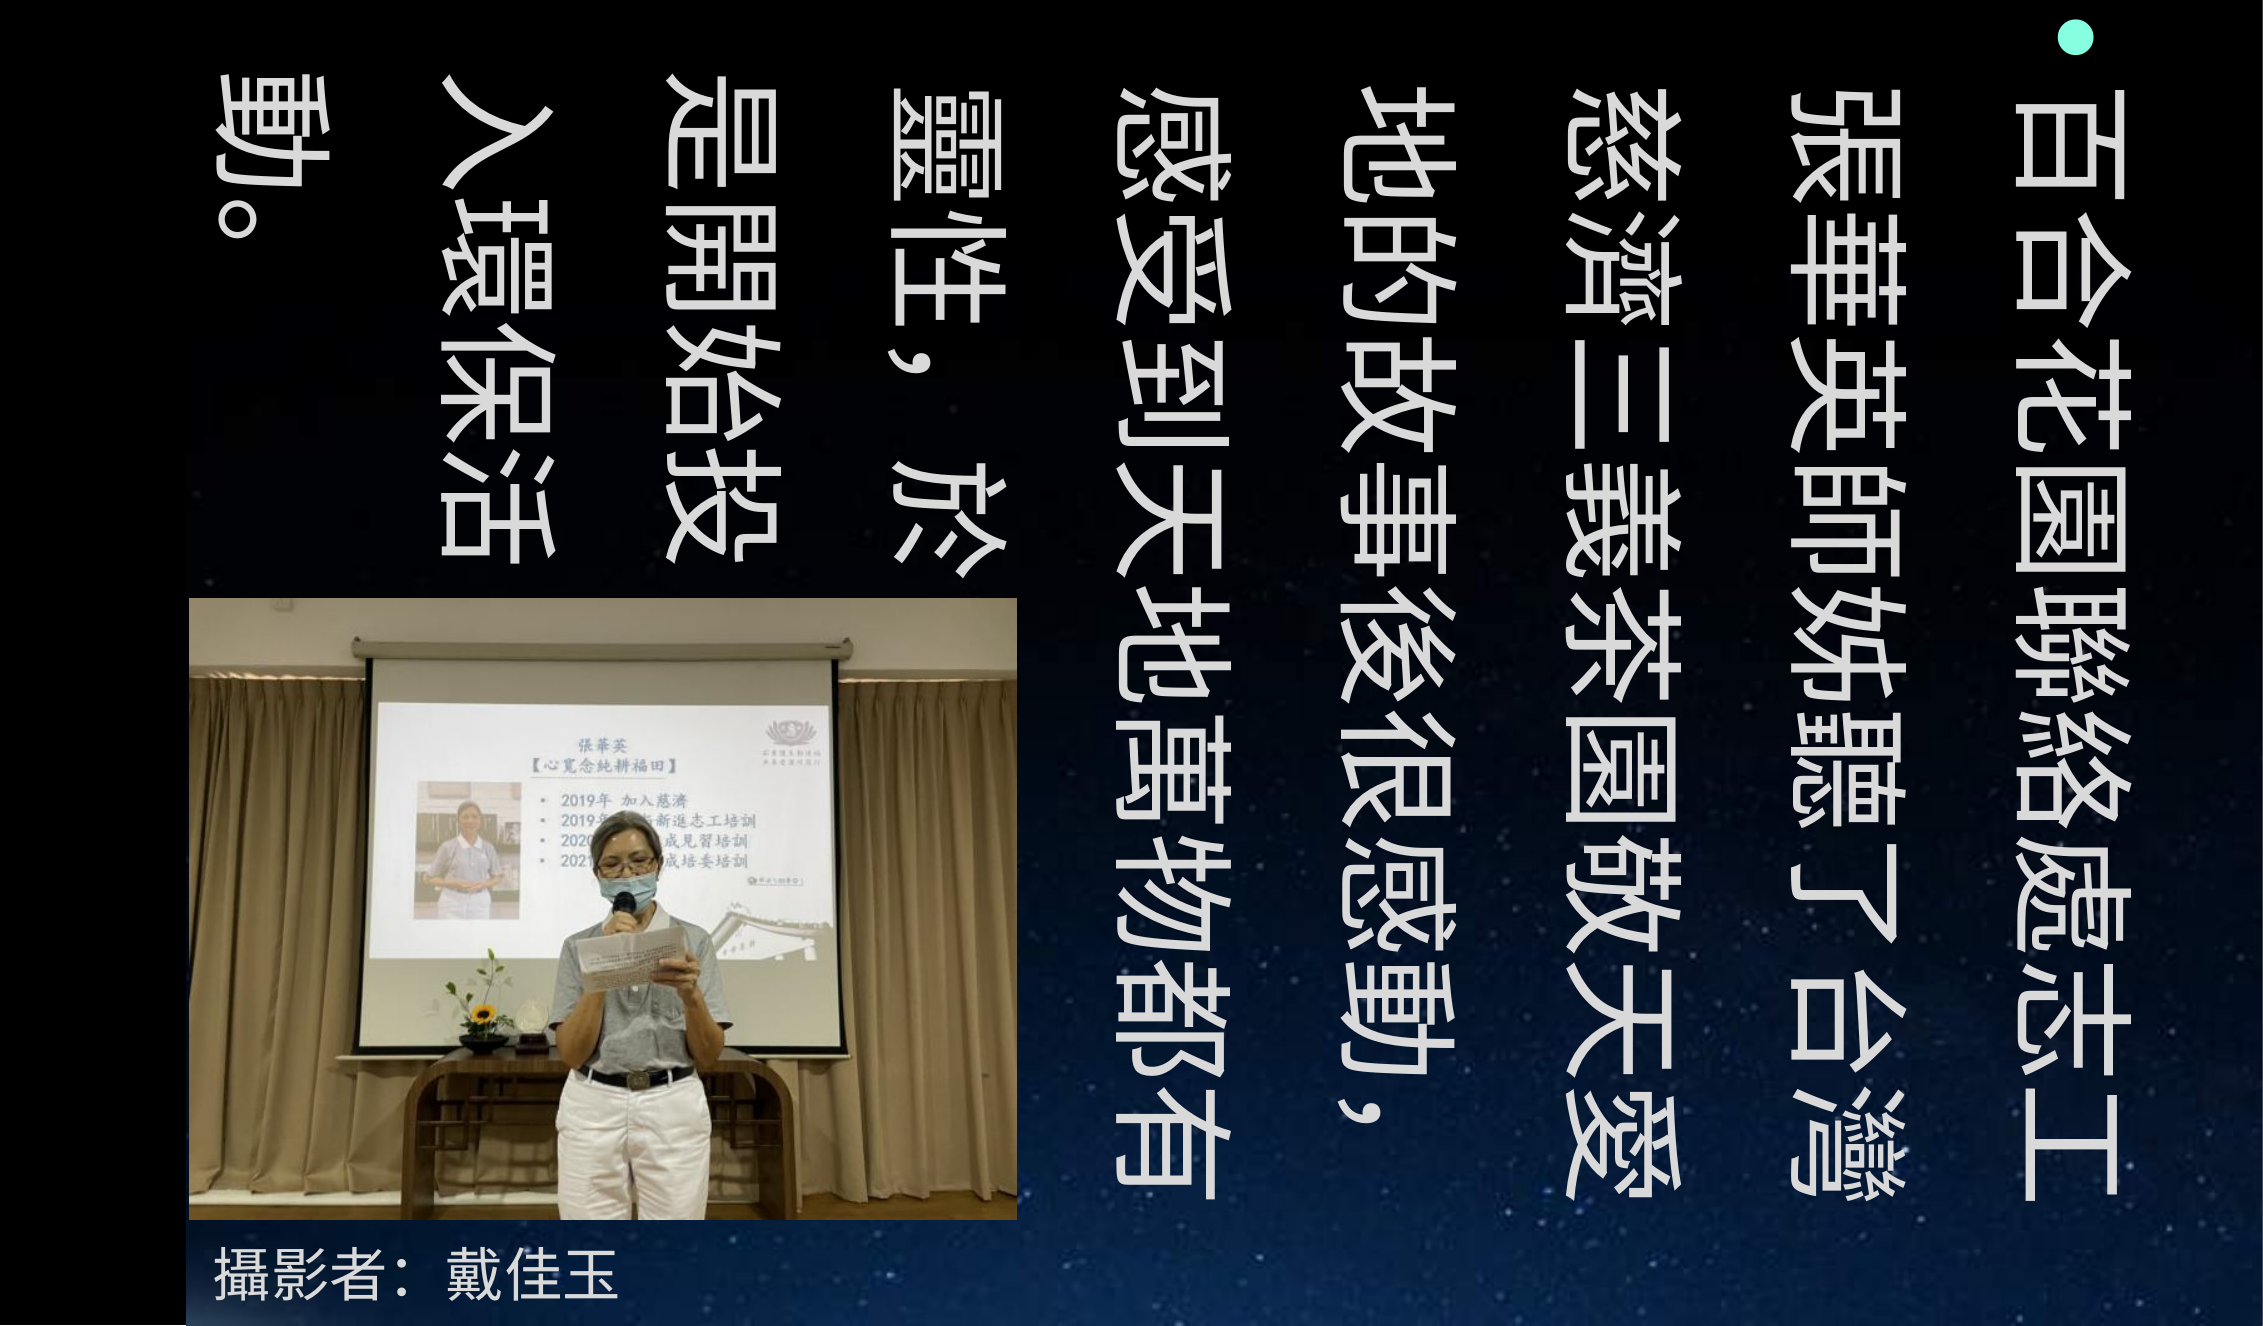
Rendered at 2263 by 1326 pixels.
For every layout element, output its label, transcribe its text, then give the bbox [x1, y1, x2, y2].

picture [186, 0, 2263, 1326]
text_box 攝影者：戴佳玉 [198, 1230, 651, 1316]
text_box 百合花園聯絡處志工張華英師姊聽了台灣慈濟三義茶園敬天愛地的故事後很感動，感受到天地萬物都有靈性，於 是開始投 入環保活 動。 [186, 4, 2242, 1316]
picture [189, 598, 1018, 1220]
